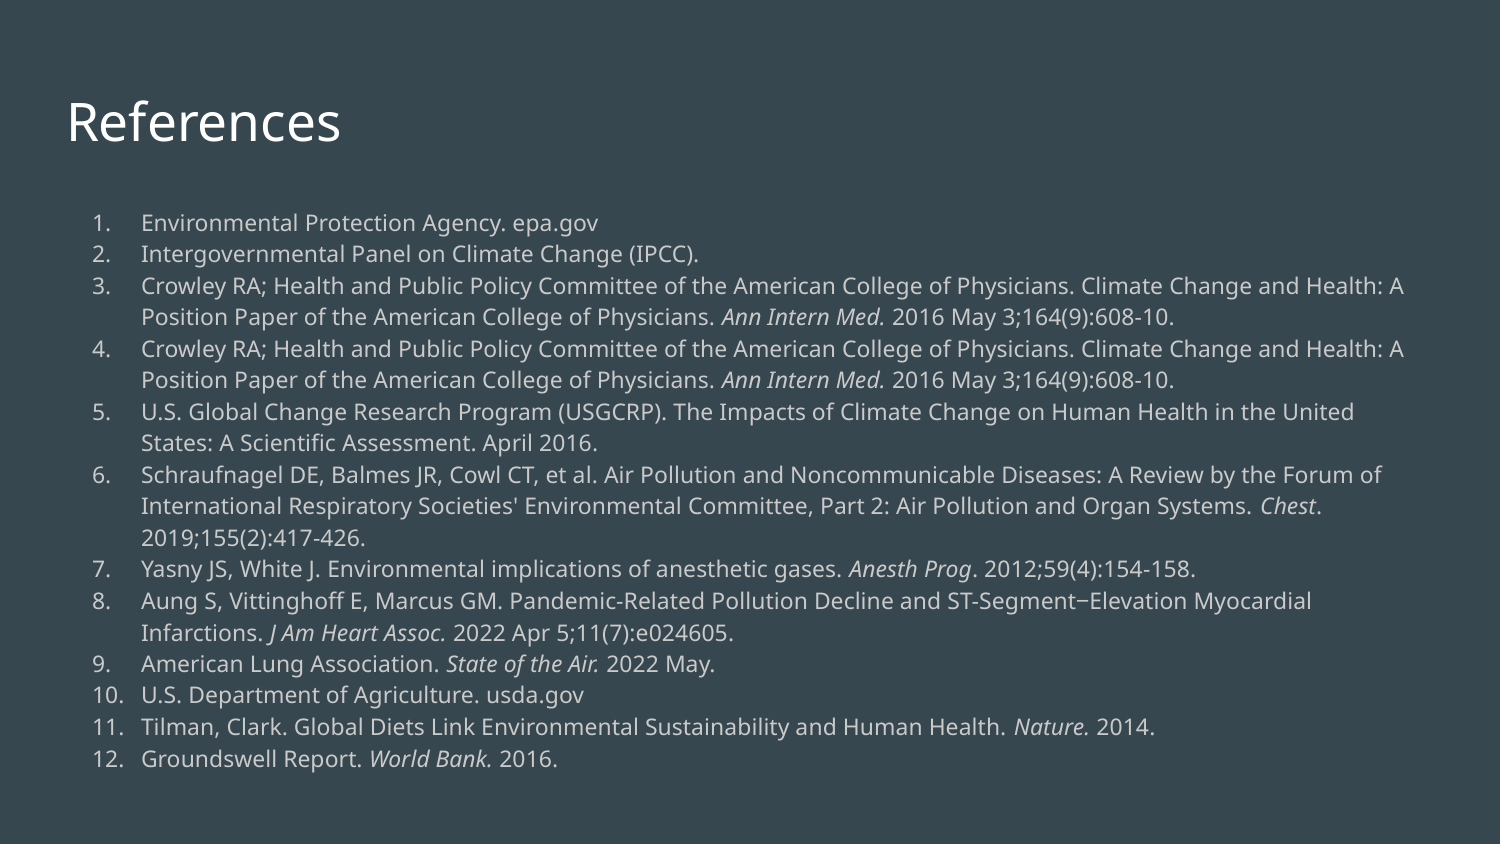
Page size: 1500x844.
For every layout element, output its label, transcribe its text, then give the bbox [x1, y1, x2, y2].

title References [51, 72, 1449, 167]
list Environmental Protection Agency. epa.gov Intergovernmental Panel on Climate Change (IPCC). Crowley RA; Health and Public Policy Committee of the American College of Physicians. Climate Change and Health: A Position Paper of the American College of Physicians. Ann Intern Med. 2016 May 3;164(9):608-10. Crowley RA; Health and Public Policy Committee of the American College of Physicians. Climate Change and Health: A Position Paper of the American College of Physicians. Ann Intern Med. 2016 May 3;164(9):608-10. U.S. Global Change Research Program (USGCRP). The Impacts of Climate Change on Human Health in the United States: A Scientific Assessment. April 2016. Schraufnagel DE, Balmes JR, Cowl CT, et al. Air Pollution and Noncommunicable Diseases: A Review by the Forum of International Respiratory Societies' Environmental Committee, Part 2: Air Pollution and Organ Systems. Chest. 2019;155(2):417-426. Yasny JS, White J. Environmental implications of anesthetic gases. Anesth Prog. 2012;59(4):154-158. Aung S, Vittinghoff E, Marcus GM. Pandemic-Related Pollution Decline and ST-Segment‒Elevation Myocardial Infarctions. J Am Heart Assoc. 2022 Apr 5;11(7):e024605. American Lung Association. State of the Air. 2022 May. U.S. Department of Agriculture. usda.gov Tilman, Clark. Global Diets Link Environmental Sustainability and Human Health. Nature. 2014. Groundswell Report. World Bank. 2016. [51, 189, 1449, 750]
